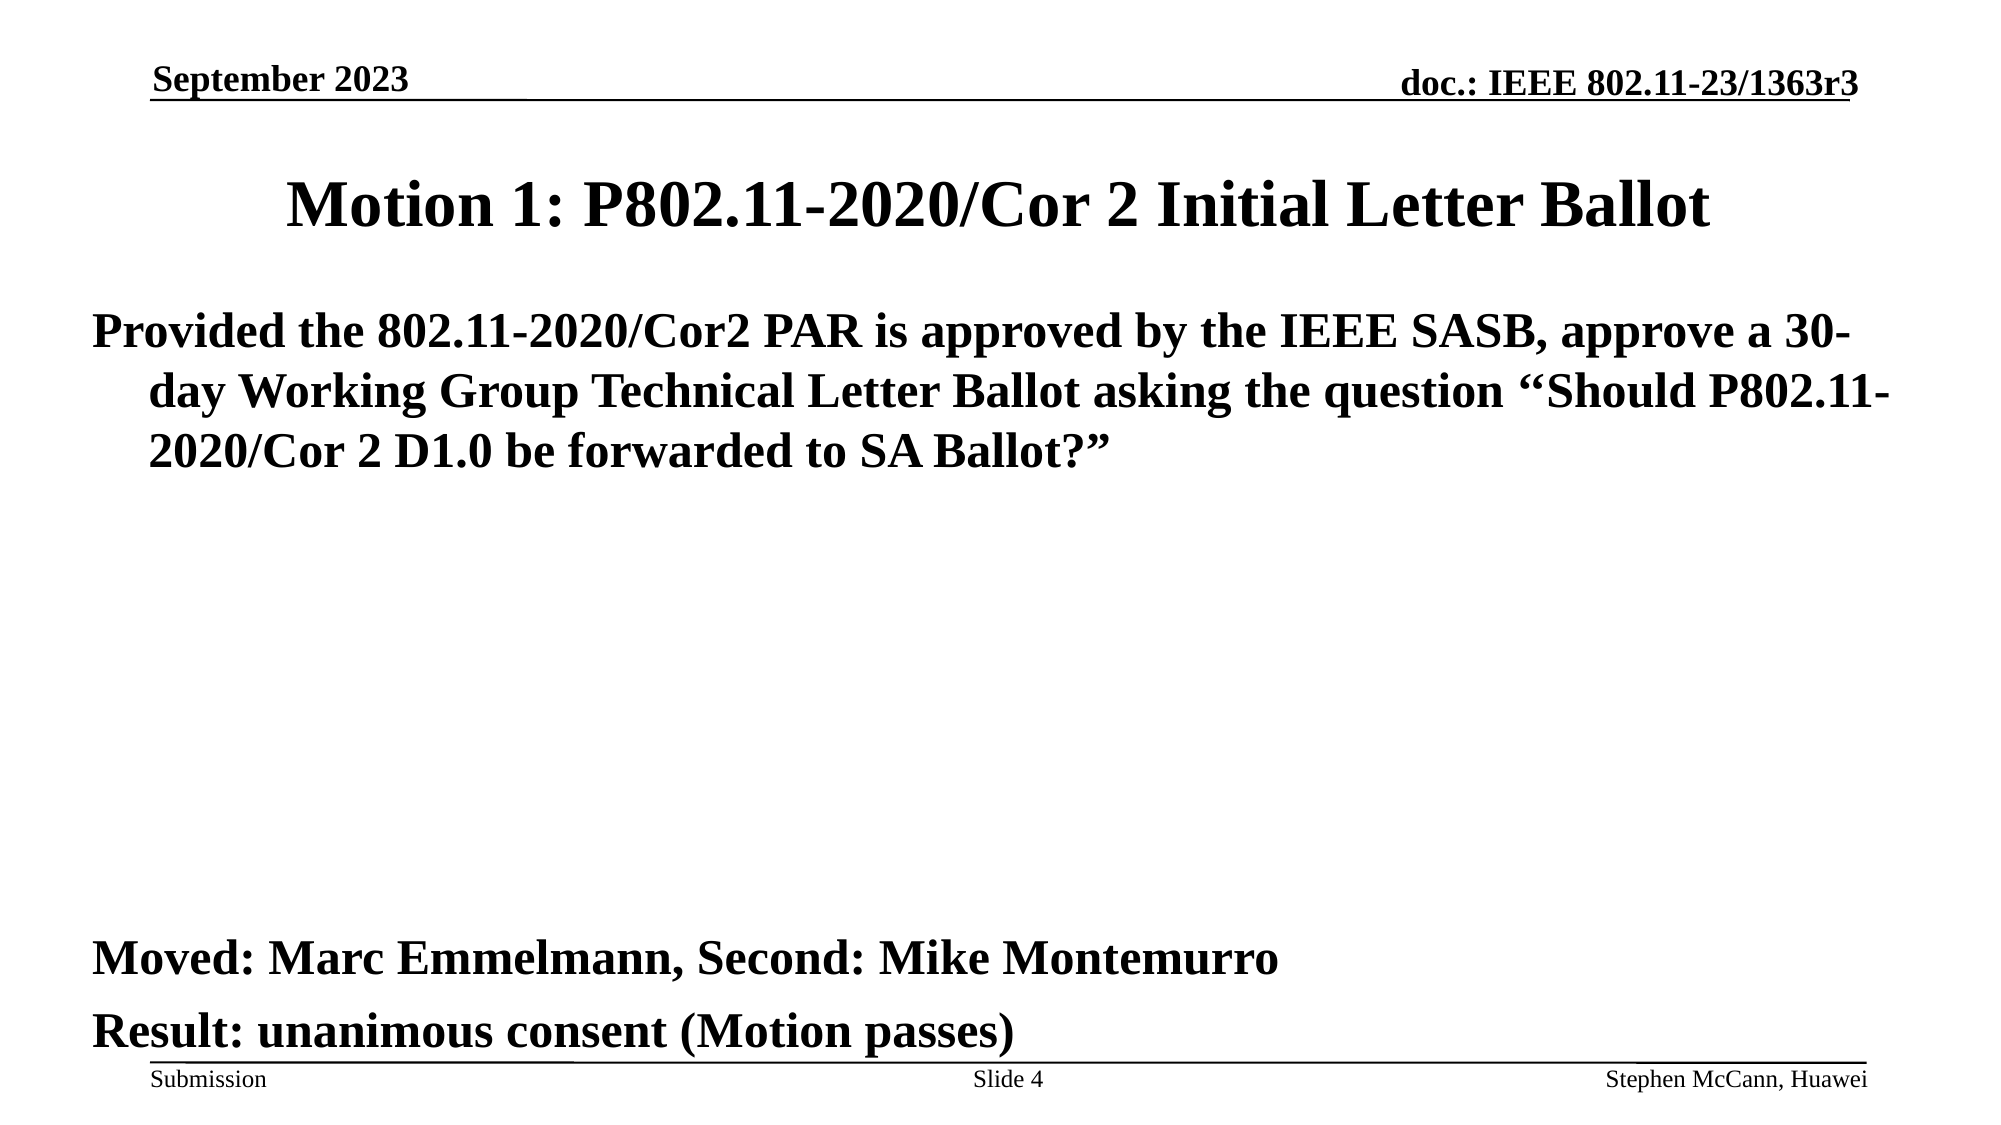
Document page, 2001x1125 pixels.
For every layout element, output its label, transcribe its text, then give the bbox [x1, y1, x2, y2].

footer Stephen McCann, Huawei [1171, 1061, 1869, 1093]
title Motion 1: P802.11-2020/Cor 2 Initial Letter Ballot [149, 112, 1850, 288]
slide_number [152, 54, 563, 100]
slide_number Slide 4 [950, 1061, 1067, 1123]
list Provided the 802.11-2020/Cor2 PAR is approved by the IEEE SASB, approve a 30-day Working Group Technical Letter Ballot asking the question ‘‘Should P802.11-2020/Cor 2 D1.0 be forwarded to SA Ballot?” Moved: Marc Emmelmann, Second: Mike Montemurro Result: unanimous consent (Motion passes) [76, 289, 1940, 1063]
